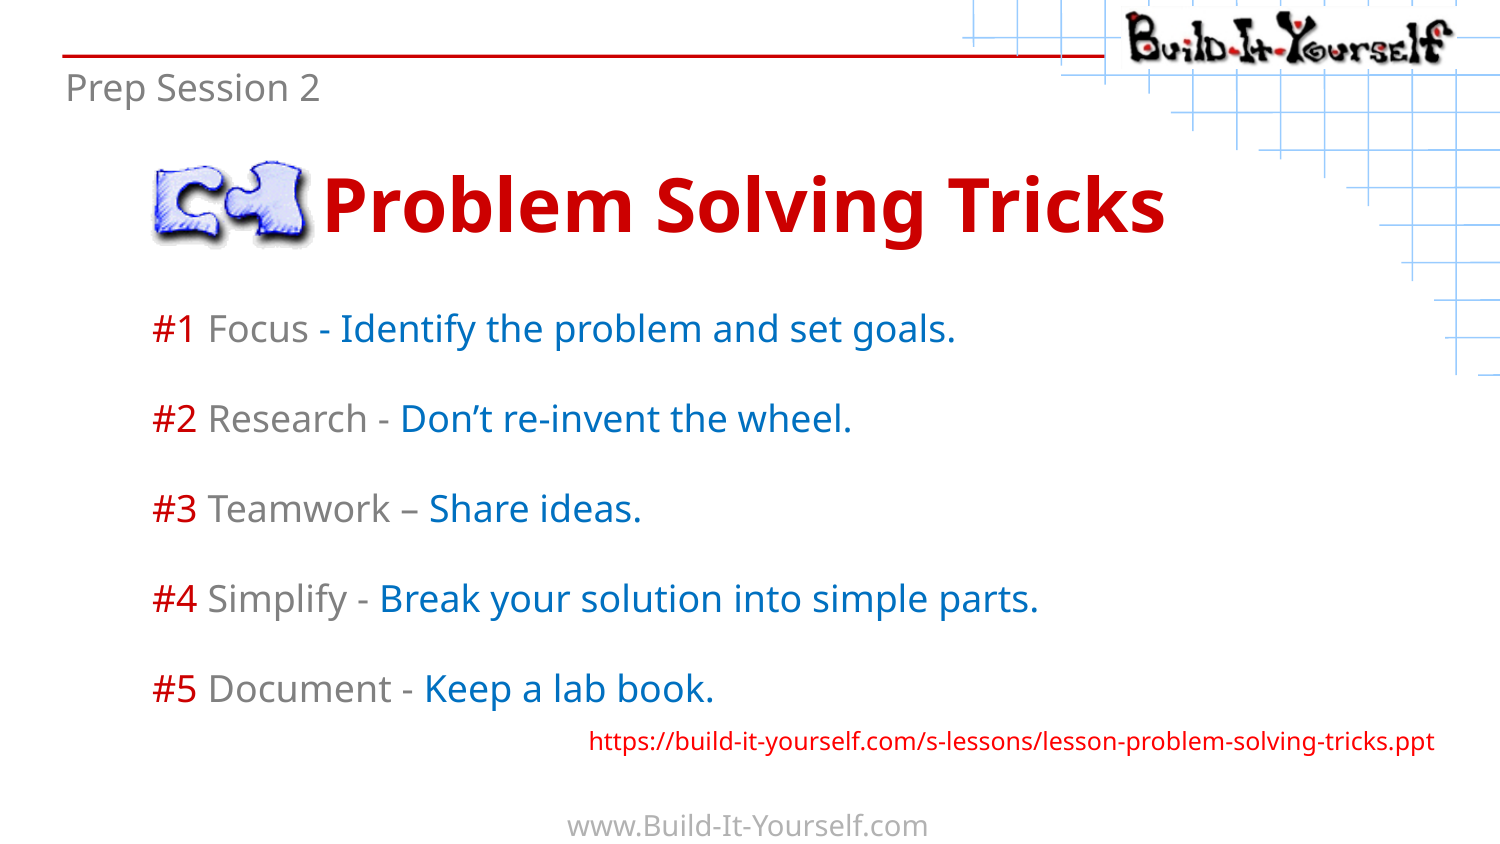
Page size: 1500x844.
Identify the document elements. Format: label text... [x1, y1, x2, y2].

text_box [962, 0, 1500, 376]
picture [1120, 6, 1457, 69]
title Prep Session 2 [50, 56, 957, 104]
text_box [137, 149, 1351, 723]
text_box https://build-it-yourself.com/s-lessons/lesson-problem-solving-tricks.ppt [573, 717, 1452, 763]
